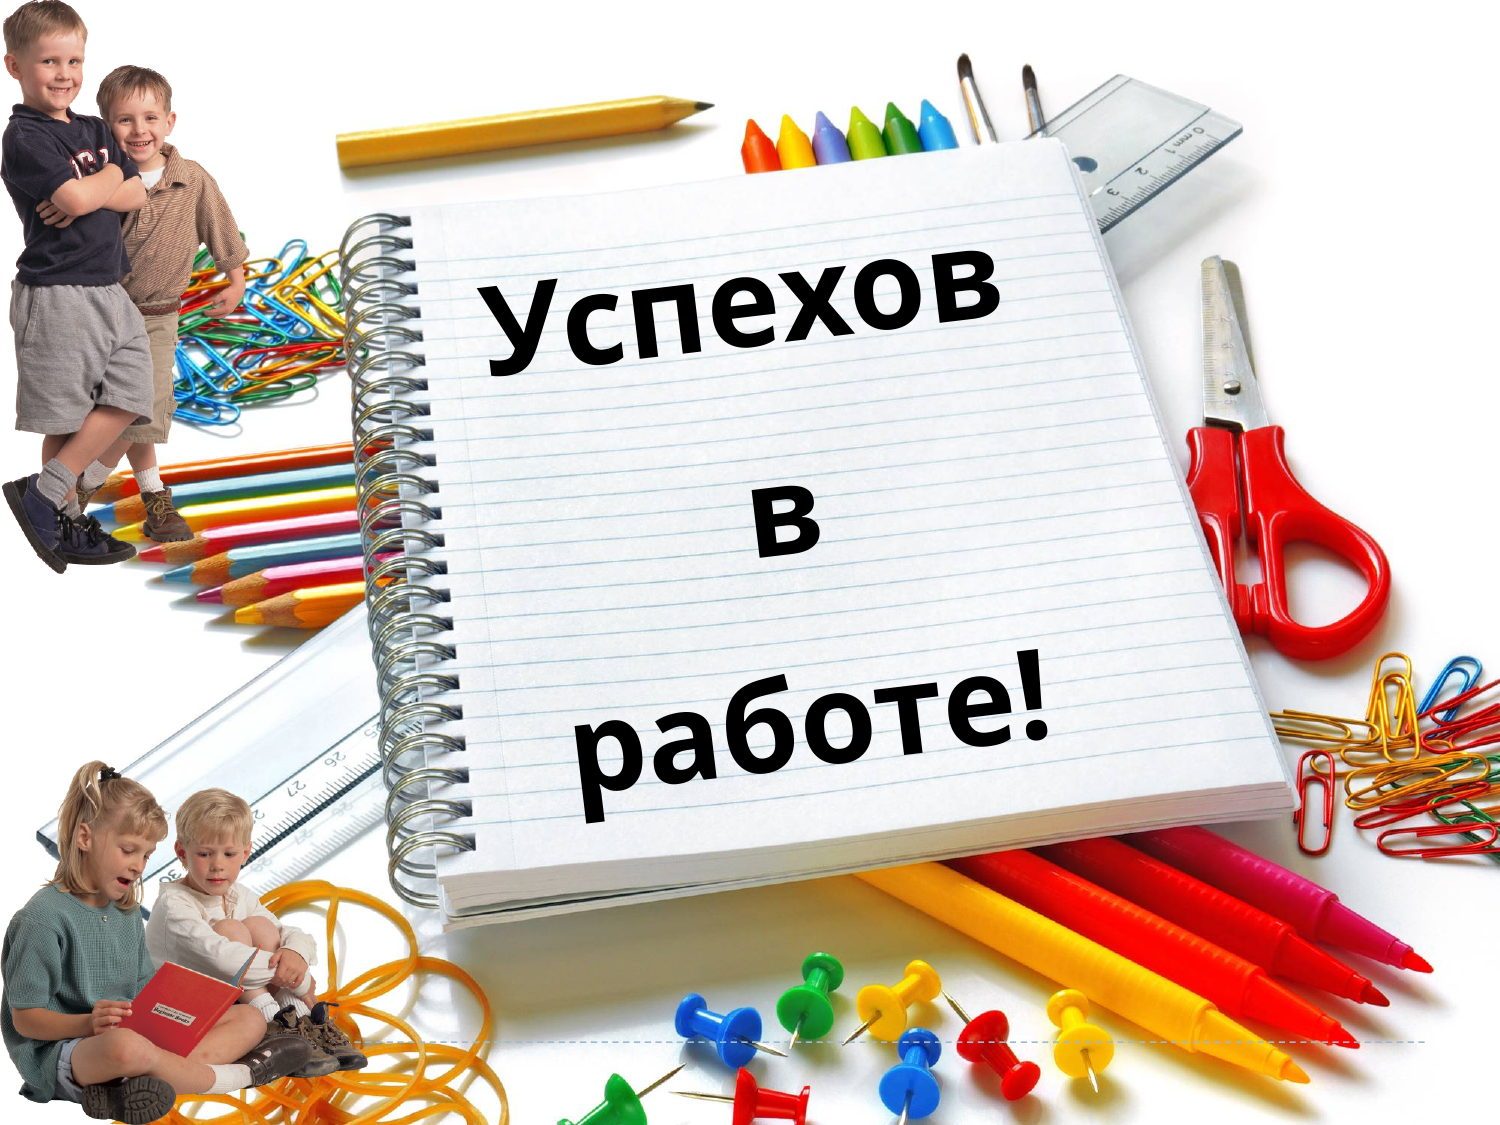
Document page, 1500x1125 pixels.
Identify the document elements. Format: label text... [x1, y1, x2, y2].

picture [0, 0, 1500, 1125]
text_box Успехов в работе! [402, 174, 1132, 840]
